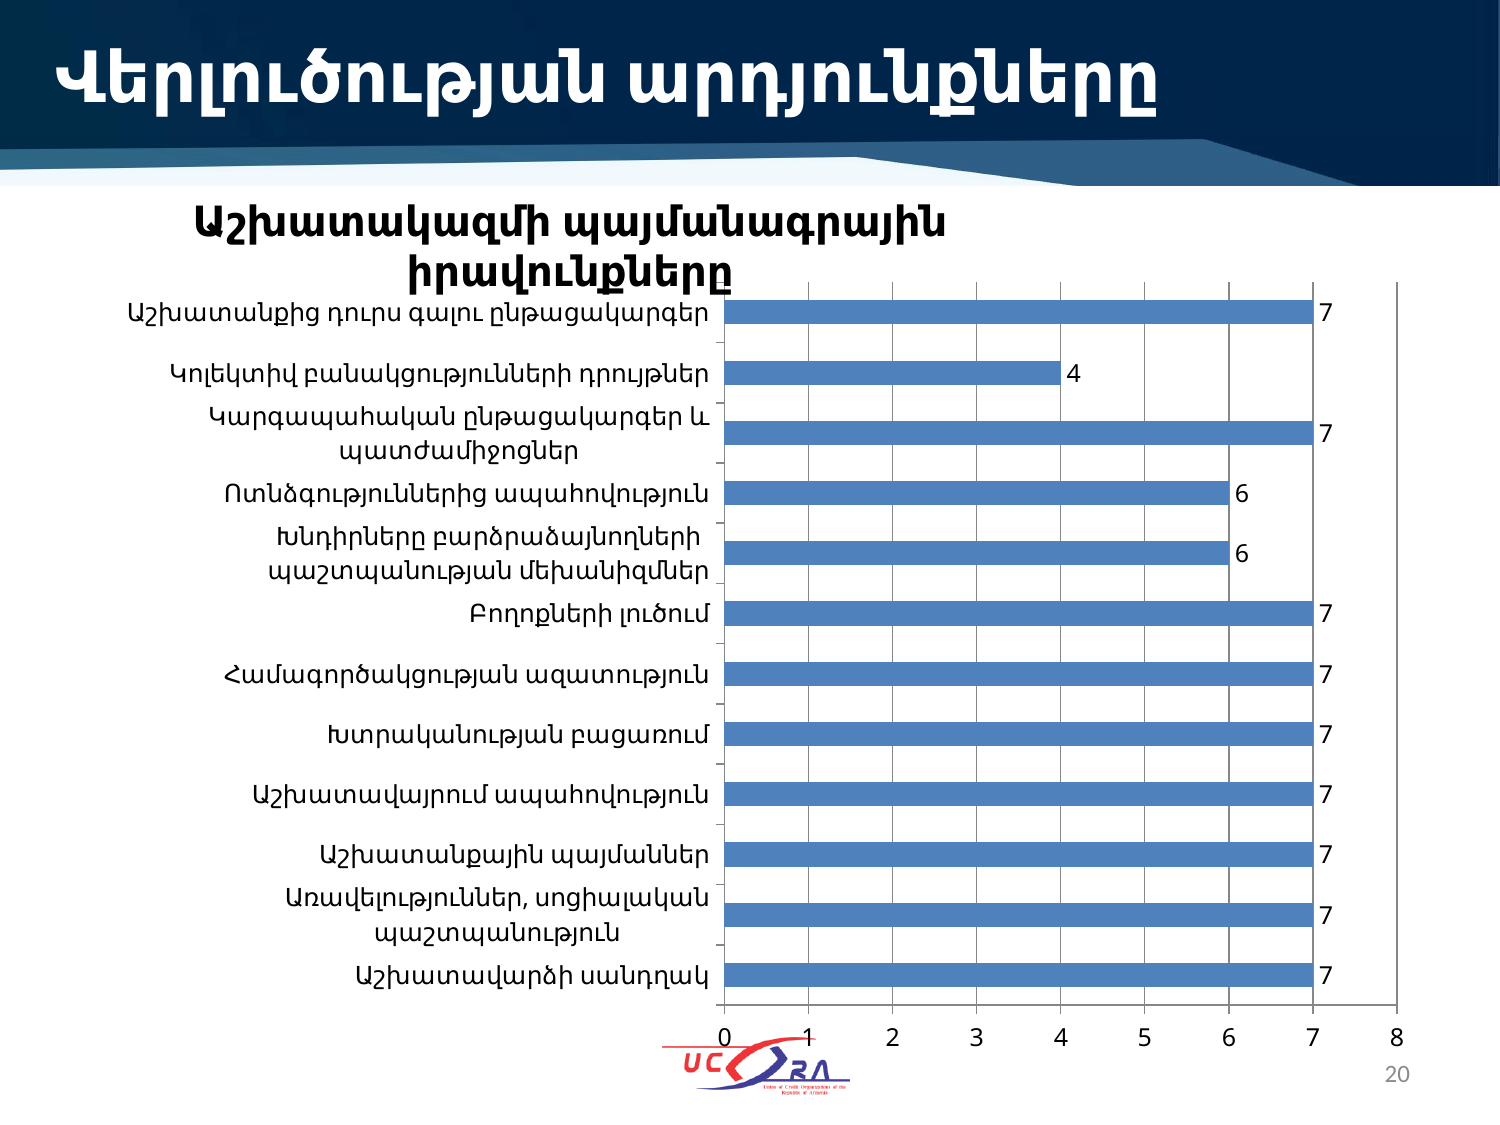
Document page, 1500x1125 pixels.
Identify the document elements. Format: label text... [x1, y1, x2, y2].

slide_number 20 [1074, 1061, 1425, 1103]
picture [0, 0, 1500, 186]
chart [49, 241, 1426, 1055]
picture [662, 1055, 850, 1095]
title Վերլուծության արդյունքները [40, 24, 1416, 125]
text_box Աշխատակազմի պայմանագրային իրավունքները [40, 187, 1100, 303]
